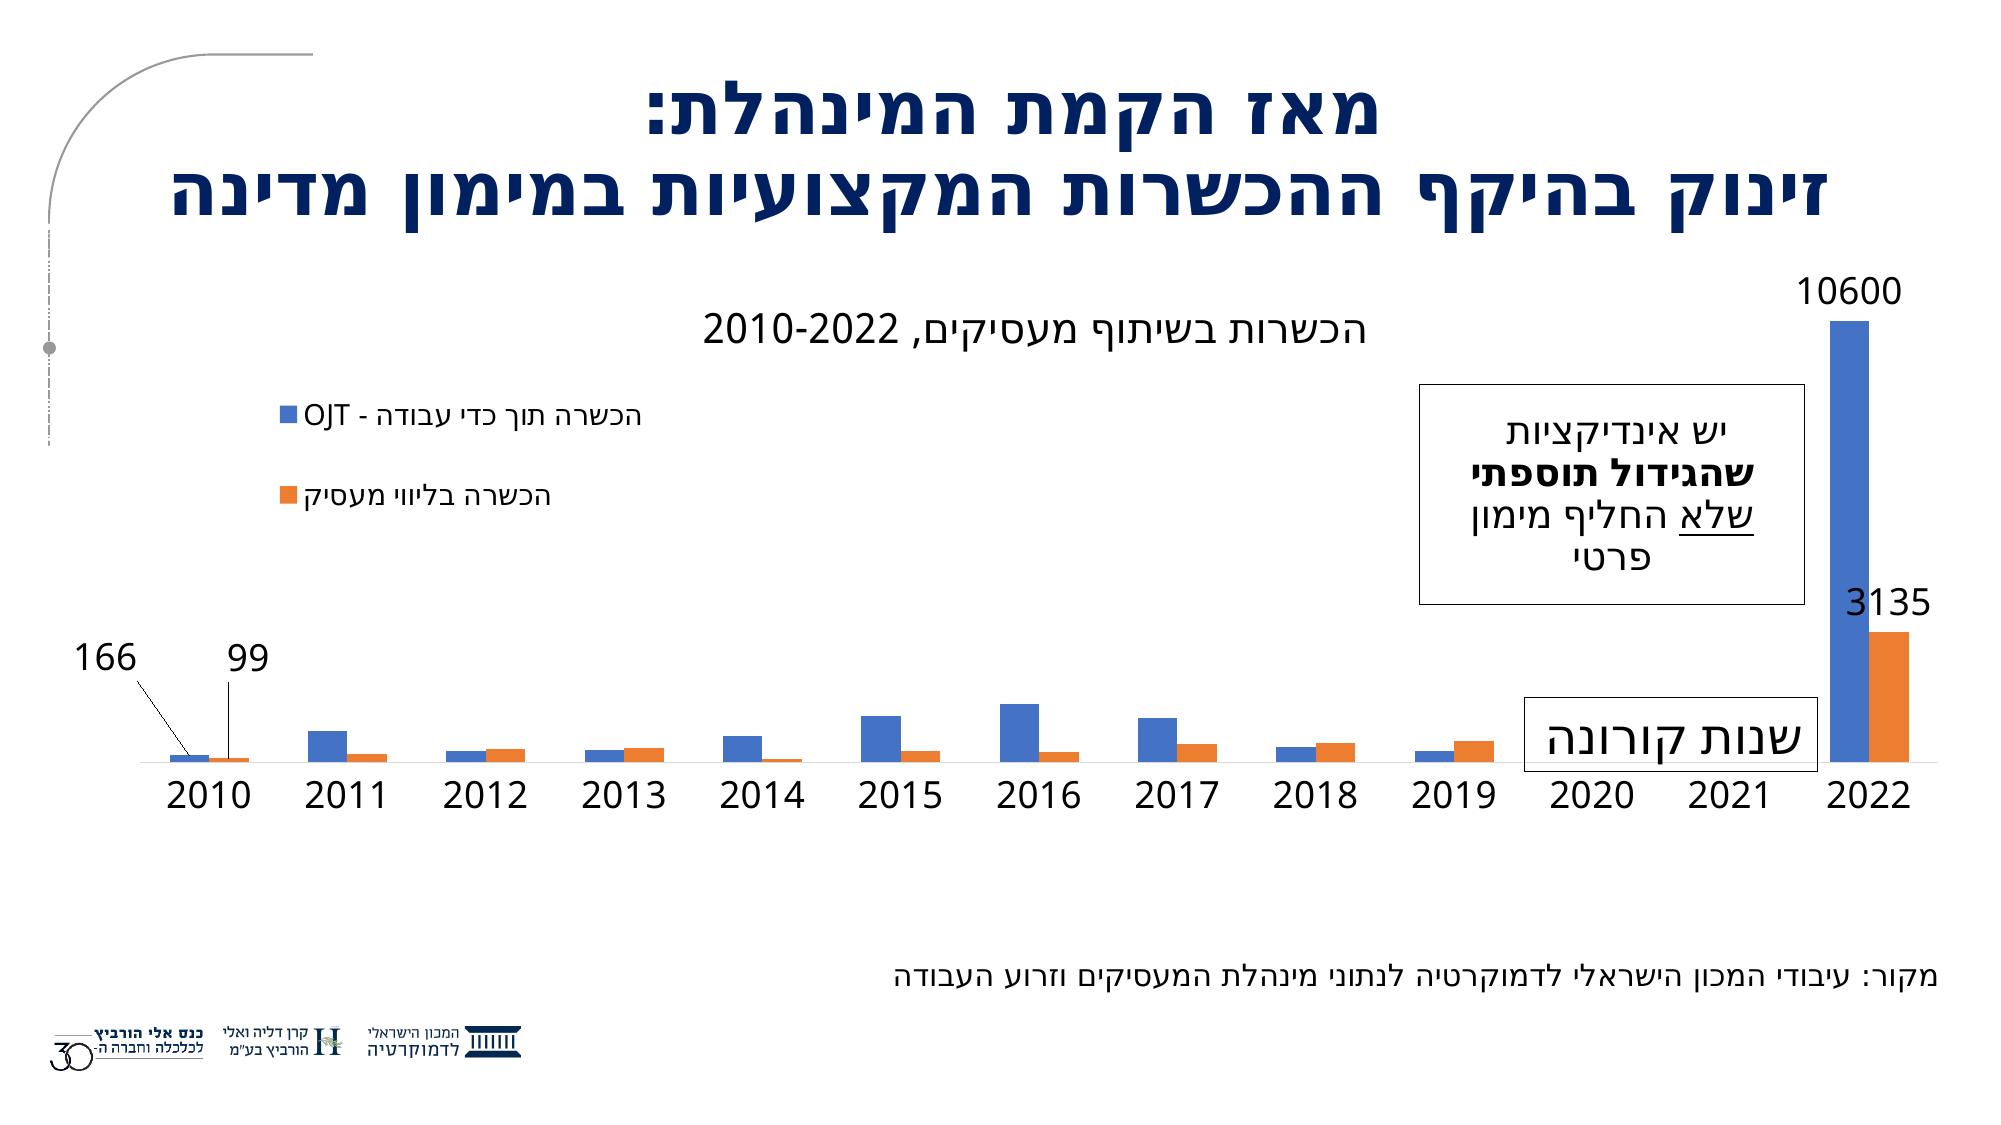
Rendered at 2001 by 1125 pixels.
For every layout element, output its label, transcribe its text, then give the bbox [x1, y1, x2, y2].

text_box מקור: עיבודי המכון הישראלי לדמוקרטיה לנתוני מינהלת המעסיקים וזרוע העבודה [639, 975, 1955, 1000]
picture [368, 1026, 521, 1058]
picture [50, 1027, 203, 1071]
chart [73, 220, 1970, 975]
text_box מאז הקמת המינהלת: זינוק בהיקף ההכשרות המקצועיות במימון מדינה [45, 41, 1955, 260]
picture [223, 1026, 343, 1058]
